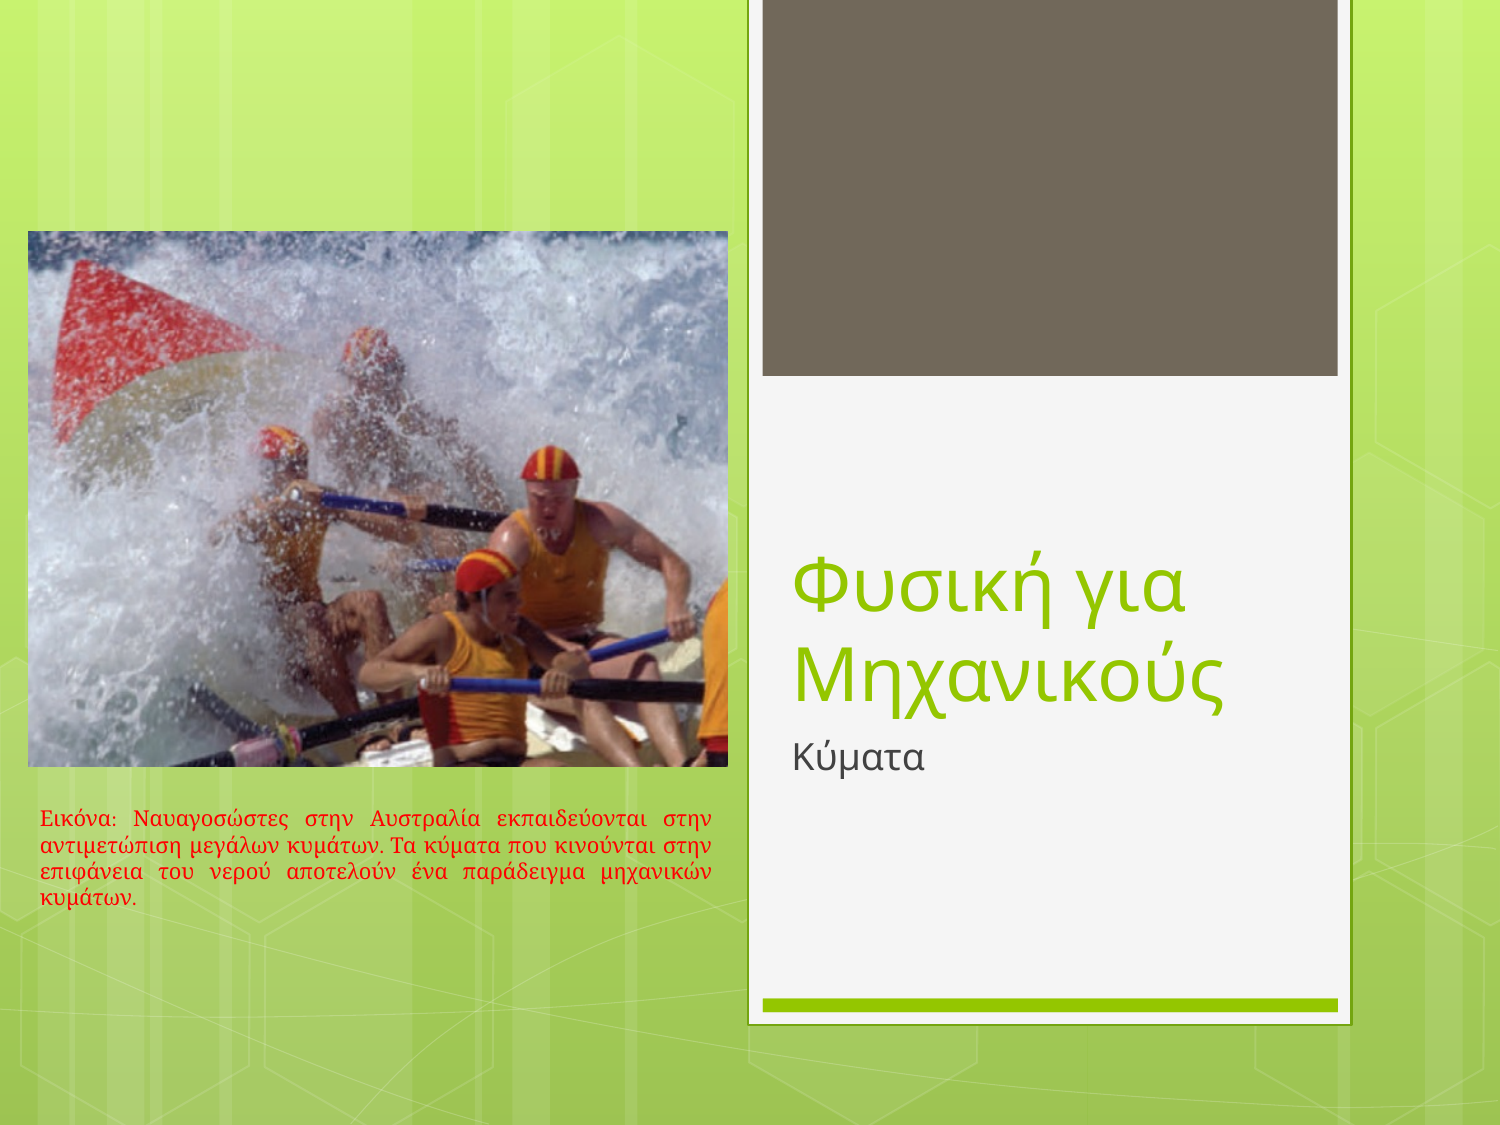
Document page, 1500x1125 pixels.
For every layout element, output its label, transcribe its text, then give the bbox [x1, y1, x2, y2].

title Φυσική για Μηχανικούς [776, 444, 1320, 724]
subtitle Κύματα [776, 725, 1320, 933]
text_box Εικόνα: Ναυαγοσώστες στην Αυστραλία εκπαιδεύονται στην αντιμετώπιση μεγάλων κυμάτων. Τα κύματα που κινούνται στην επιφάνεια του νερού αποτελούν ένα παράδειγμα μηχανικών κυμάτων. [24, 797, 728, 918]
picture [27, 230, 729, 767]
